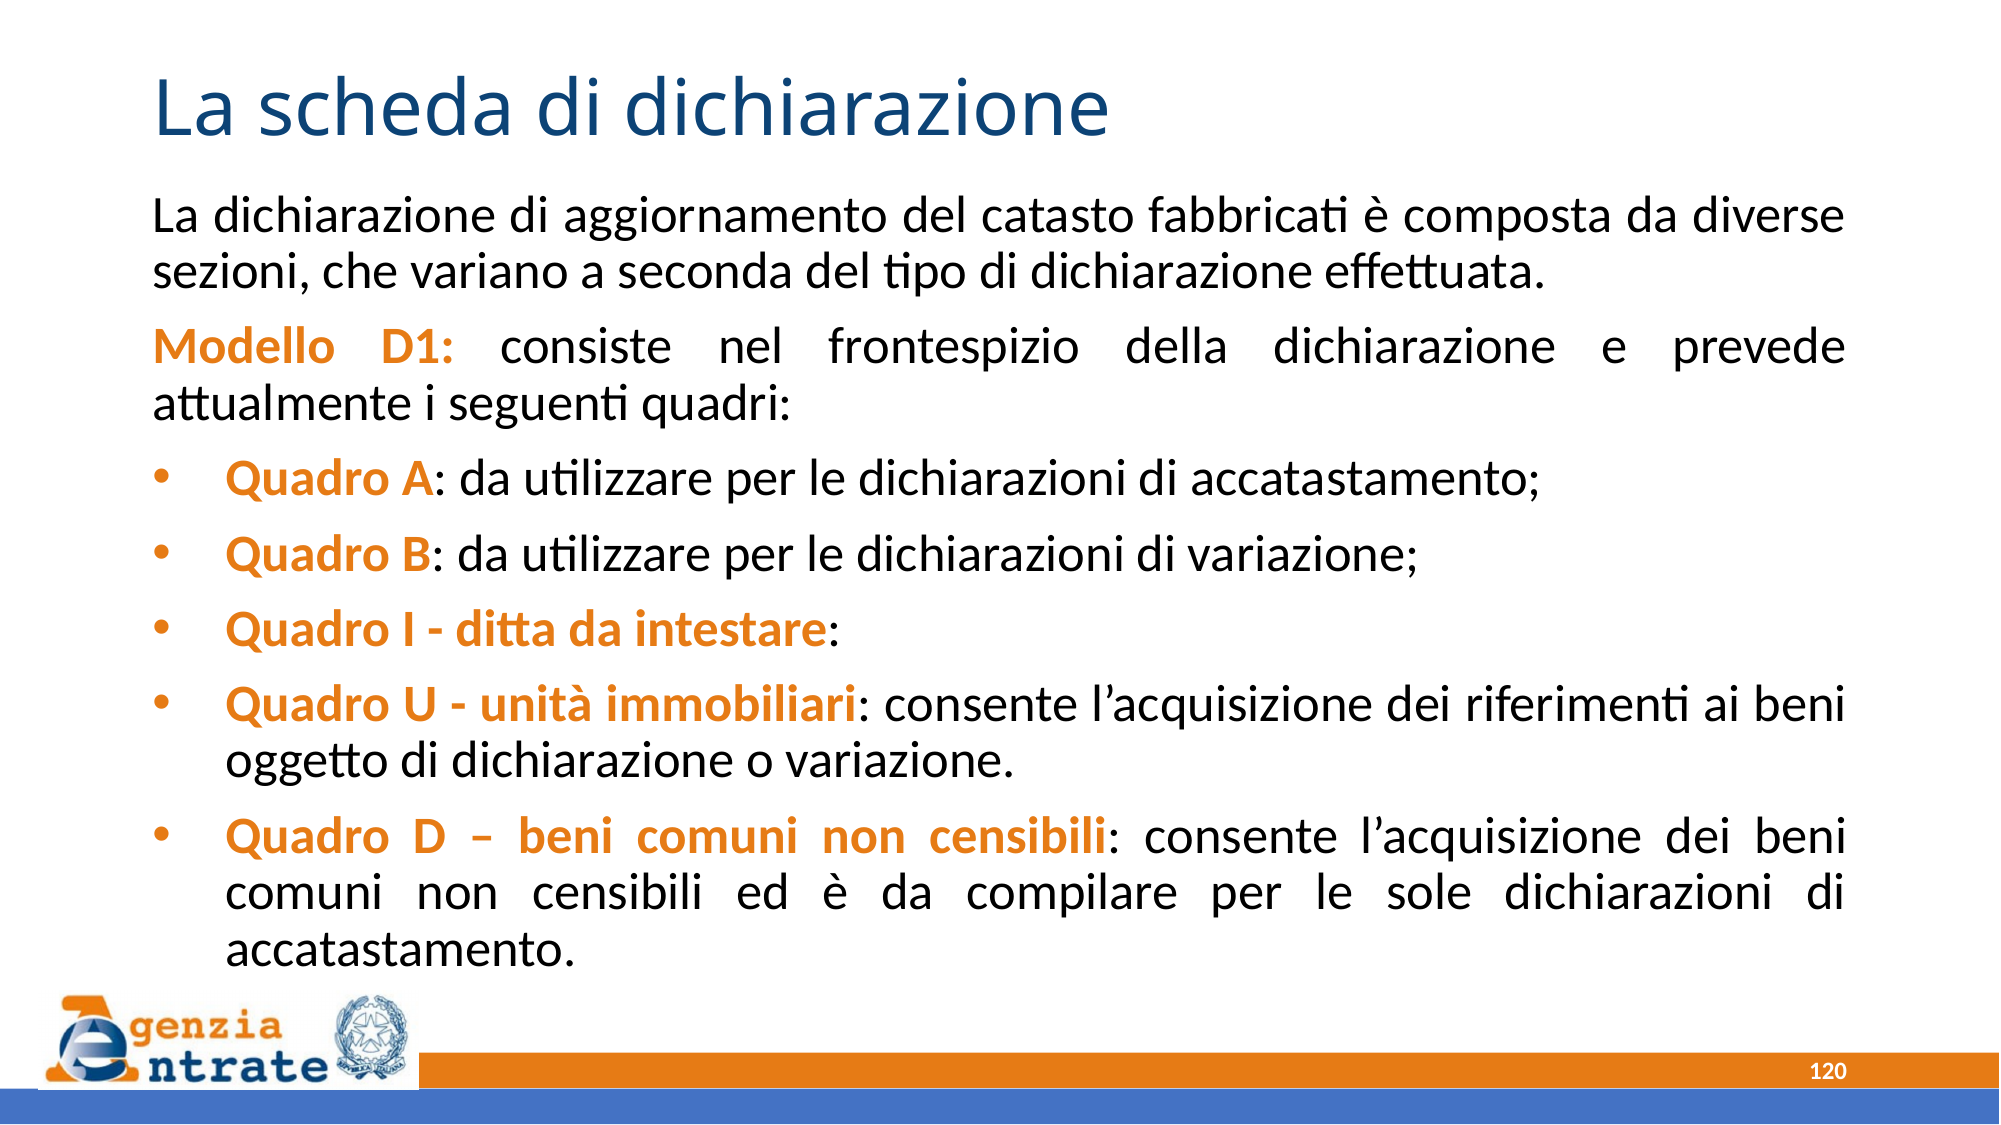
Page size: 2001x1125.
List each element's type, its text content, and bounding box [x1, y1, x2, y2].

picture [38, 990, 419, 1090]
list La dichiarazione di aggiornamento del catasto fabbricati è composta da diverse sezioni, che variano a seconda del tipo di dichiarazione effettuata. Modello D1: consiste nel frontespizio della dichiarazione e prevede attualmente i seguenti quadri: Quadro A: da utilizzare per le dichiarazioni di accatastamento; Quadro B: da utilizzare per le dichiarazioni di variazione; Quadro I - ditta da intestare: Quadro U - unità immobiliari: consente l’acquisizione dei riferimenti ai beni oggetto di dichiarazione o variazione. Quadro D – beni comuni non censibili: consente l’acquisizione dei beni comuni non censibili ed è da compilare per le sole dichiarazioni di accatastamento. [137, 179, 1863, 993]
title La scheda di dichiarazione [137, 59, 1863, 160]
